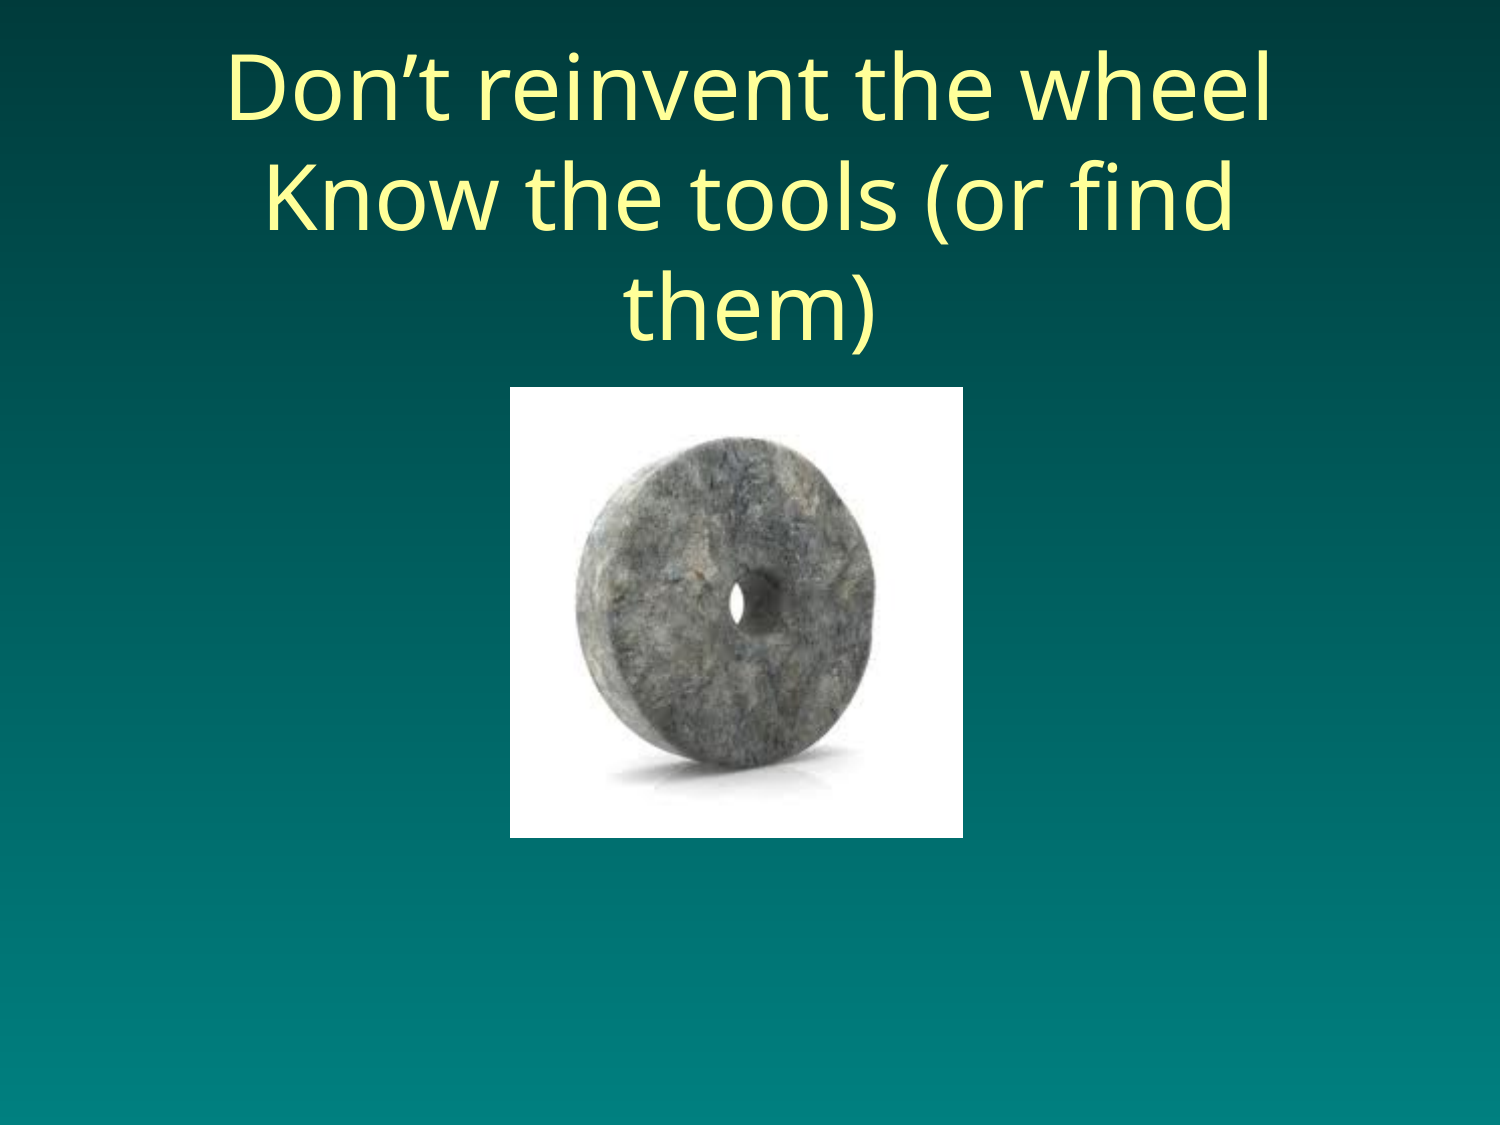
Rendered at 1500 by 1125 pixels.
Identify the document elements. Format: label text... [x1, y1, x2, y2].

title Don’t reinvent the wheel Know the tools (or find them) [112, 99, 1388, 288]
picture [510, 387, 963, 838]
